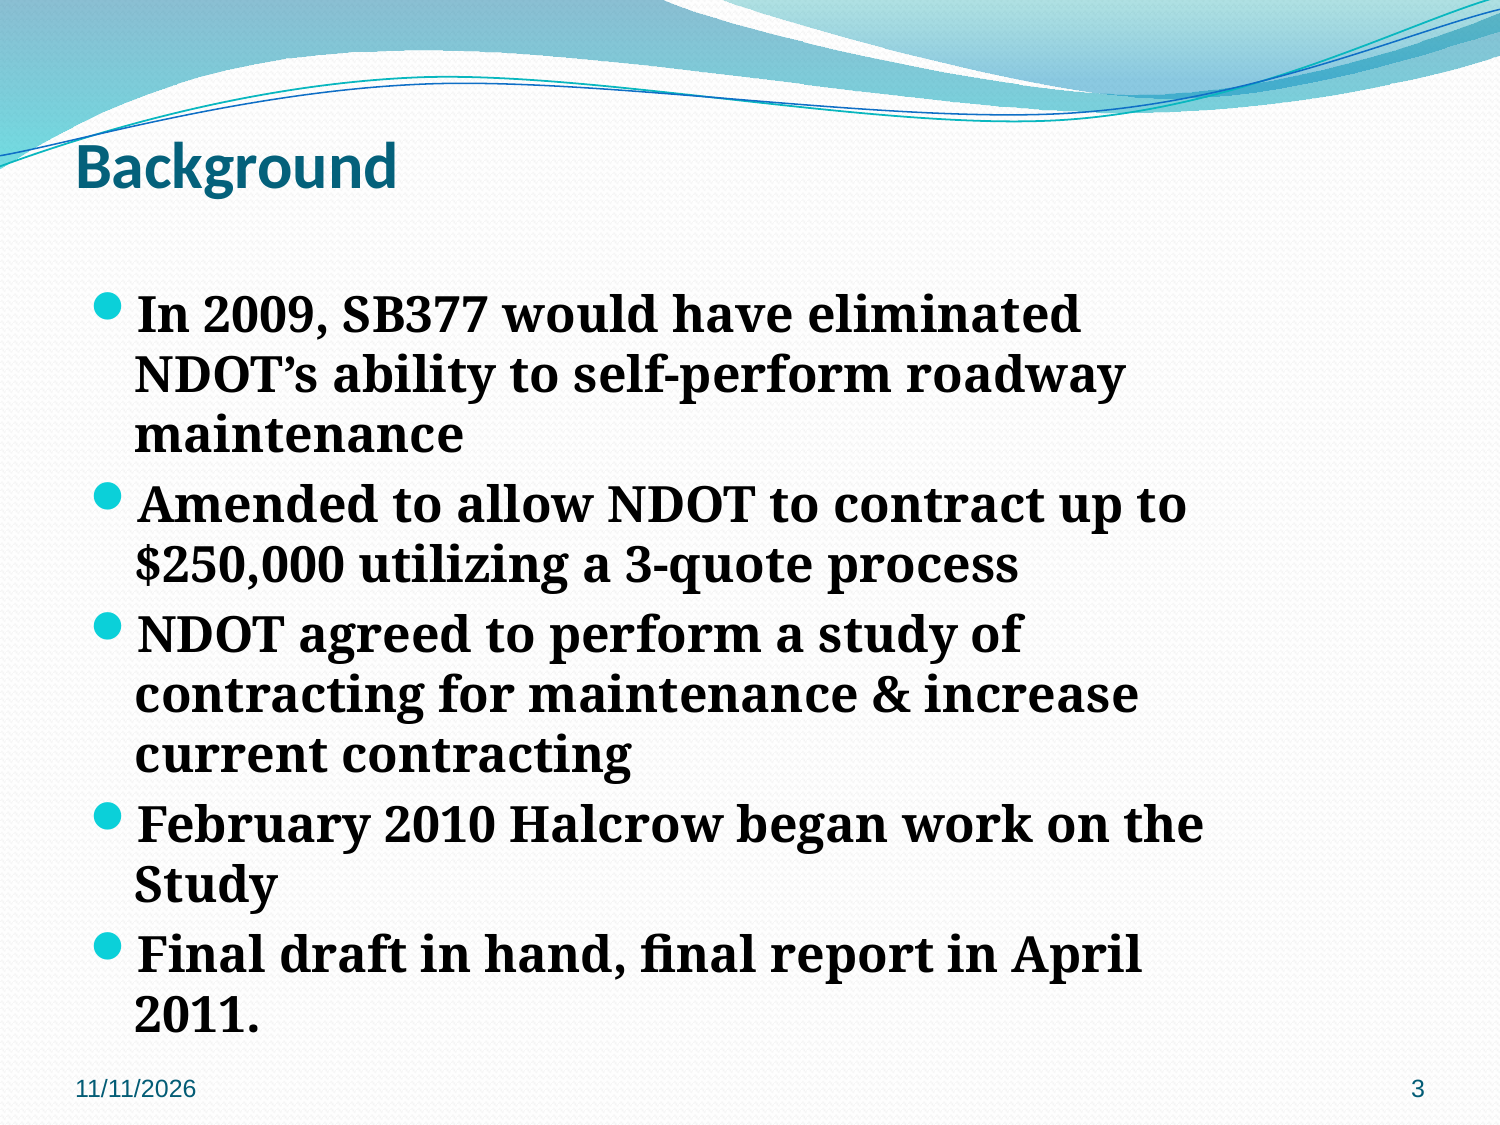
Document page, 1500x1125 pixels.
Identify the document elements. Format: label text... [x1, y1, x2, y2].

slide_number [75, 1042, 425, 1103]
slide_number 3 [1299, 1042, 1425, 1103]
list In 2009, SB377 would have eliminated NDOT’s ability to self-perform roadway maintenance Amended to allow NDOT to contract up to $250,000 utilizing a 3-quote process NDOT agreed to perform a study of contracting for maintenance & increase current contracting February 2010 Halcrow began work on the Study Final draft in hand, final report in April 2011. [75, 275, 1292, 928]
title Background [75, 115, 1425, 275]
